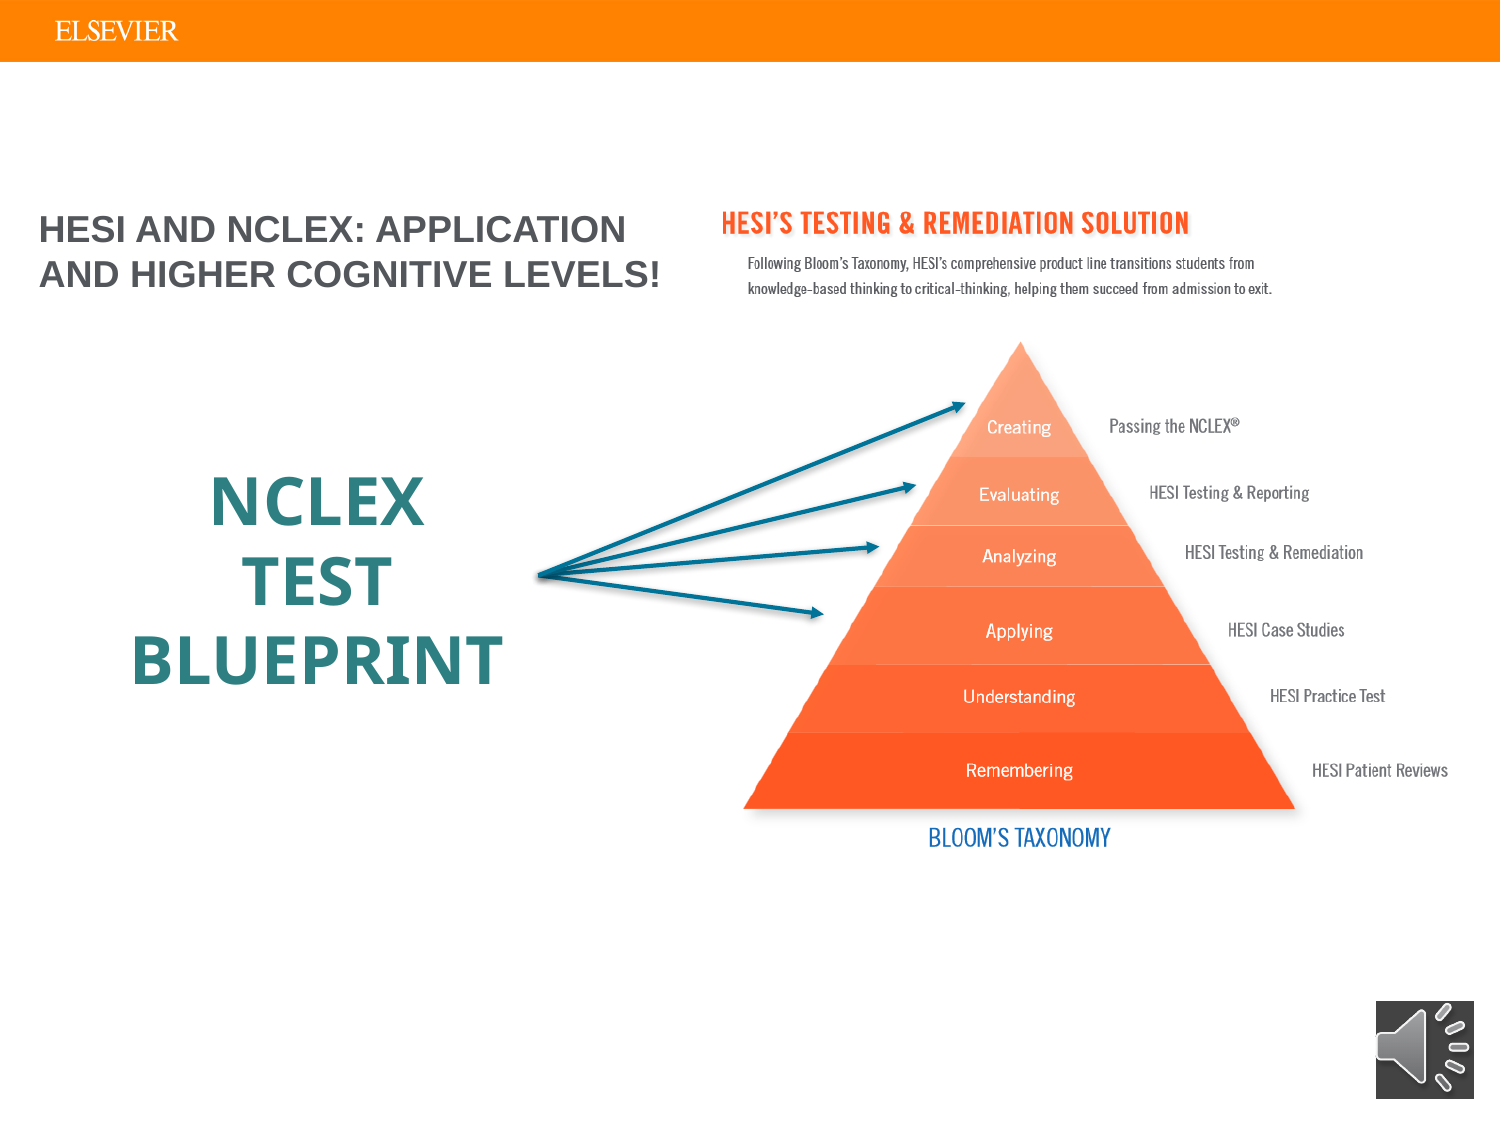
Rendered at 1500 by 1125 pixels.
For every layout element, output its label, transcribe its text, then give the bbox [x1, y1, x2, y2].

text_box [538, 402, 966, 576]
picture [1374, 999, 1476, 1101]
picture [692, 181, 1500, 860]
text_box NCLEX TEST BLUEPRINT [24, 451, 611, 706]
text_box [538, 585, 825, 615]
text_box HESI AND NCLEX: APPLICATION AND HIGHER COGNITIVE LEVELS! [23, 197, 687, 303]
picture [0, 0, 1500, 62]
